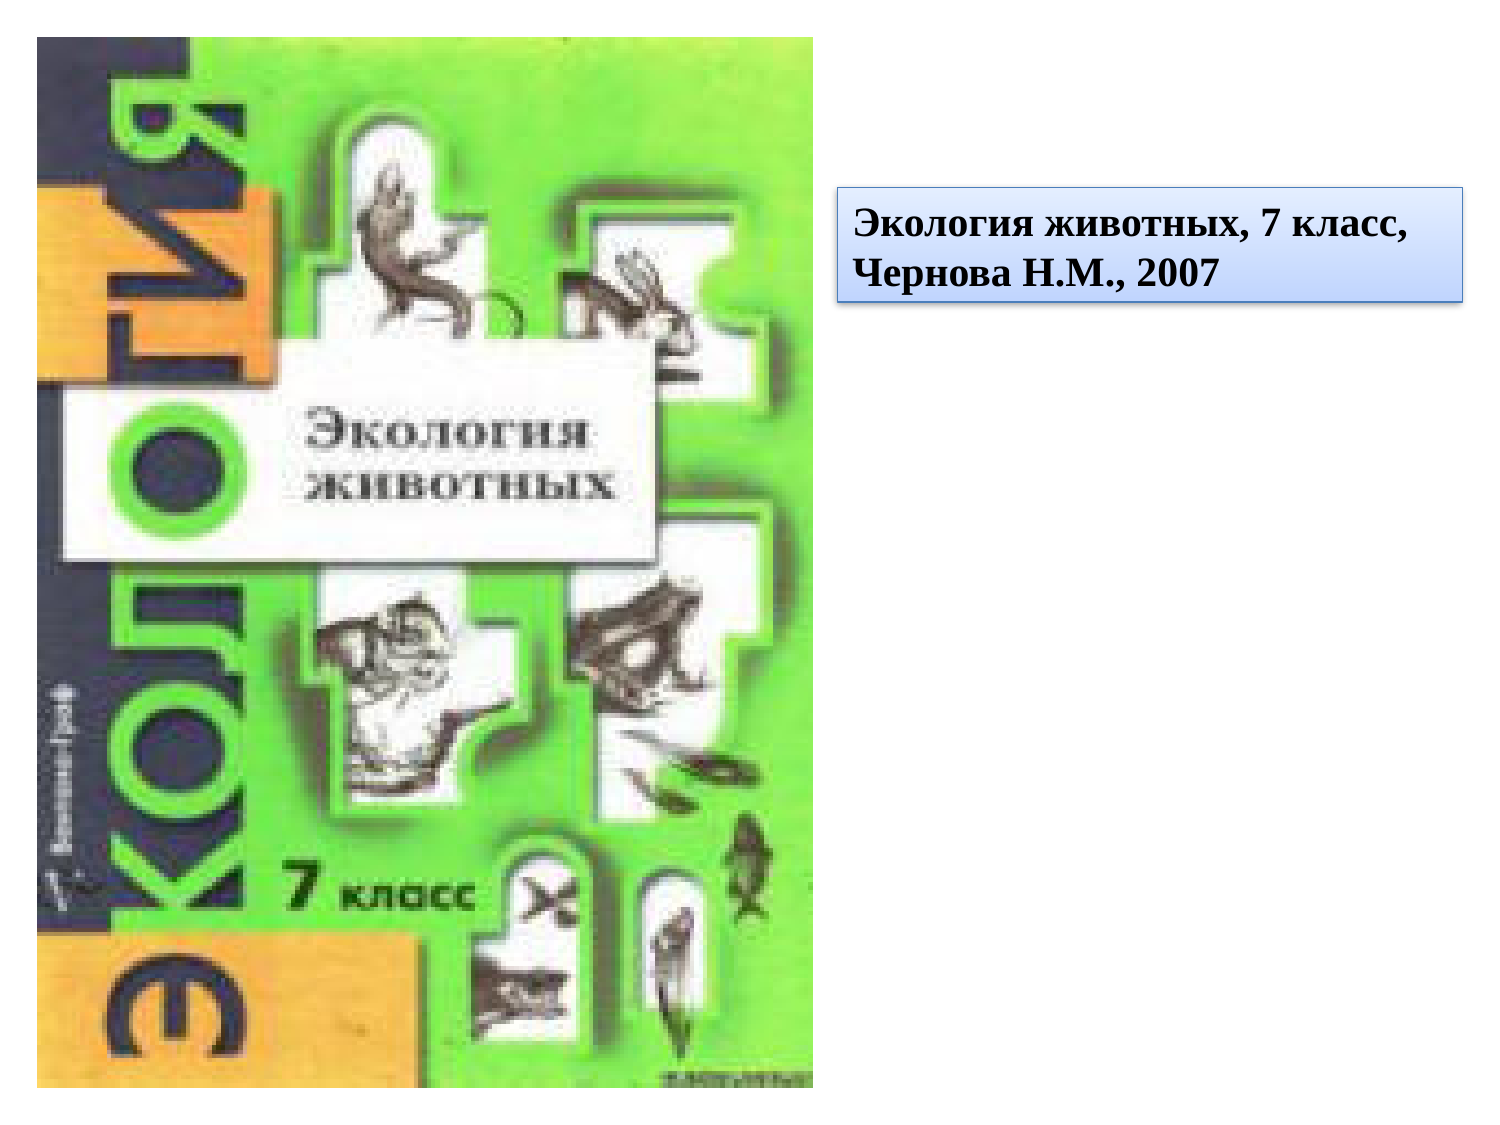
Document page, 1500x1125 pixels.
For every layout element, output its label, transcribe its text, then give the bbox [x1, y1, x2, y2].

picture [37, 37, 813, 1088]
text_box Экология животных, 7 класс, Чернова Н.М., 2007 [837, 187, 1463, 303]
